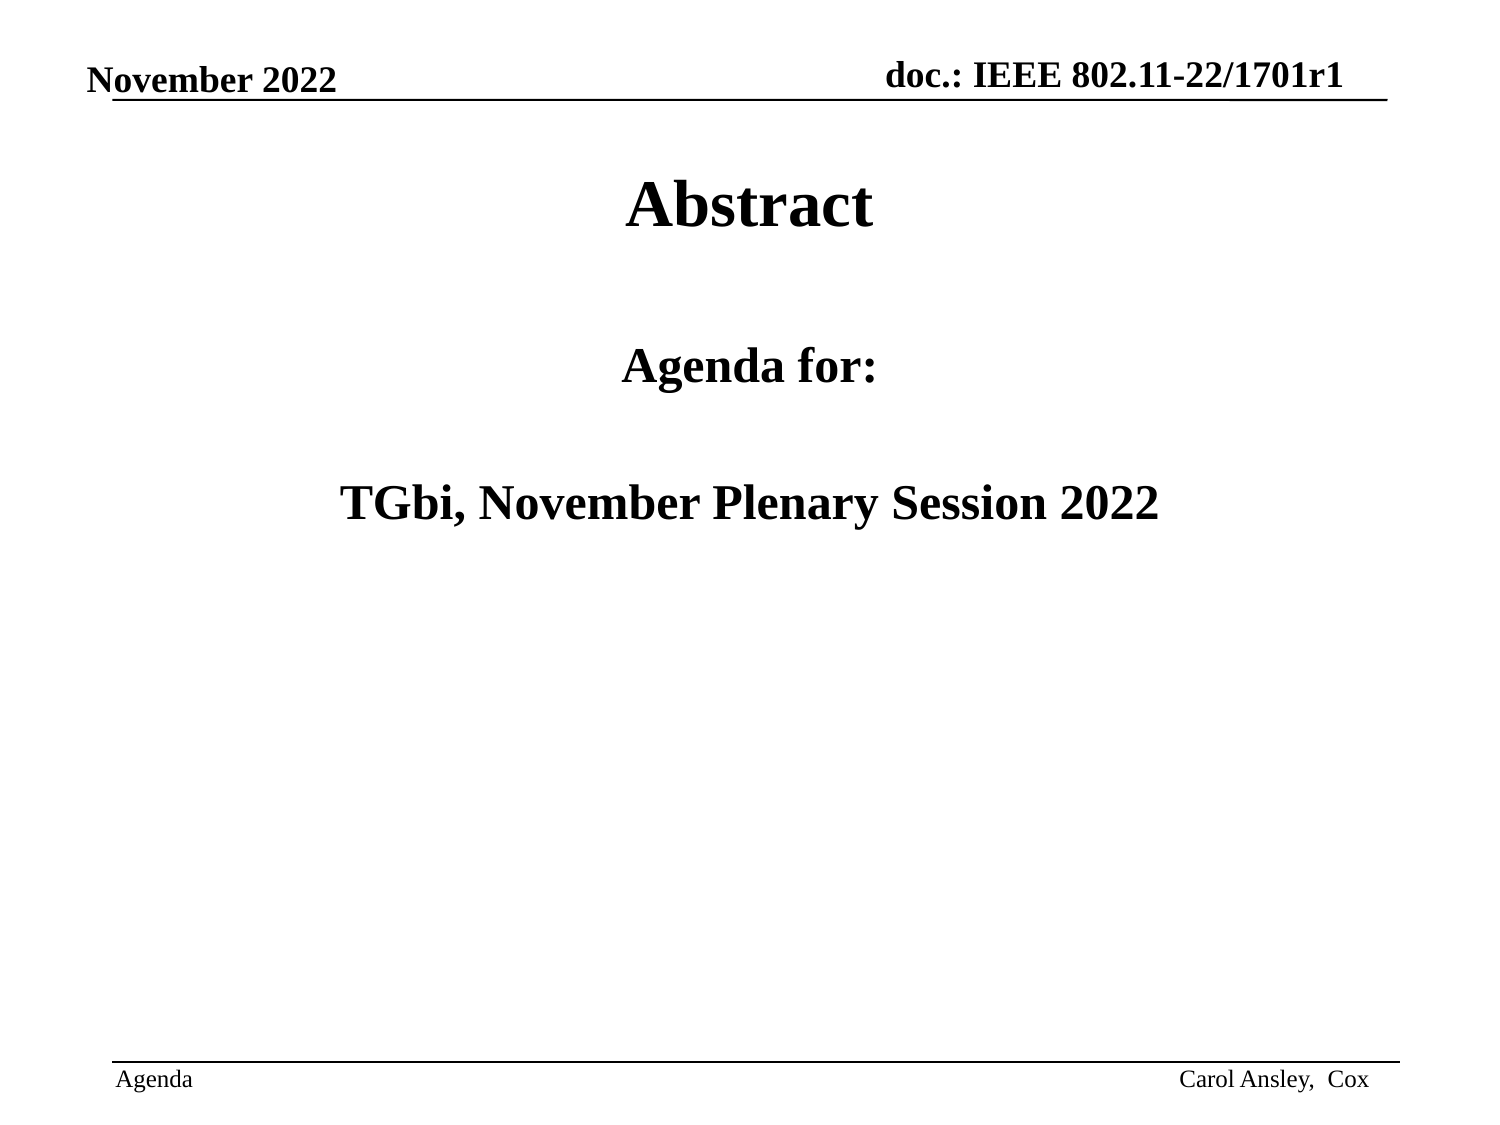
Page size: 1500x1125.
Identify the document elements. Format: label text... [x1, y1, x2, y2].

text_box Abstract [112, 152, 1388, 248]
text_box Agenda for: TGbi, November Plenary Session 2022 [112, 324, 1388, 537]
